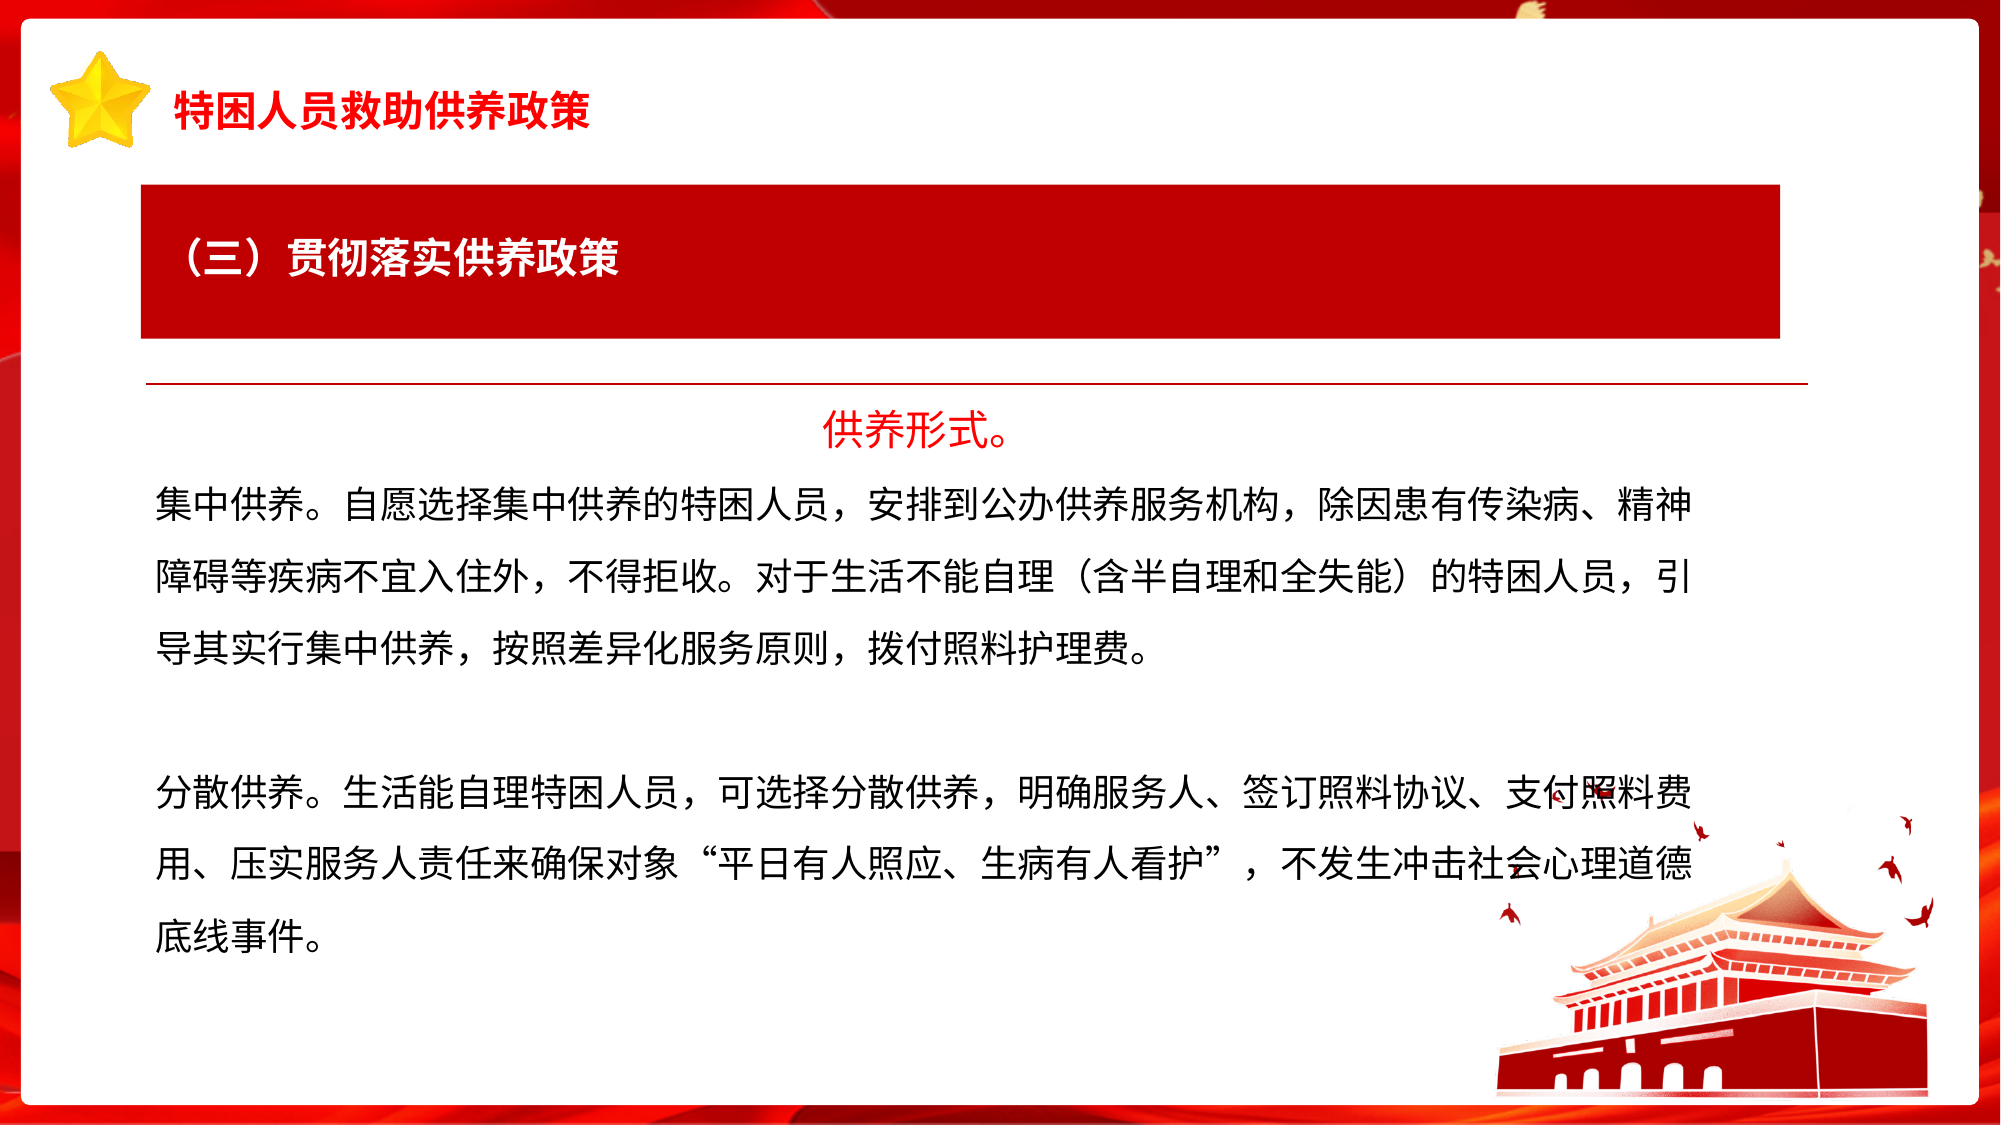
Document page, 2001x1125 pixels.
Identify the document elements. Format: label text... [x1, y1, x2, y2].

text_box （三）贯彻落实供养政策 [146, 224, 1775, 290]
text_box [140, 184, 1781, 340]
text_box 供养形式。 集中供养。自愿选择集中供养的特困人员，安排到公办供养服务机构，除因患有传染病、精神障碍等疾病不宜入住外，不得拒收。对于生活不能自理（含半自理和全失能）的特困人员，引导其实行集中供养，按照差异化服务原则，拨付照料护理费。 分散供养。生活能自理特困人员，可选择分散供养，明确服务人、签订照料协议、支付照料费用、压实服务人责任来确保对象“平日有人照应、生病有人看护”，不发生冲击社会心理道德底线事件。 [140, 396, 1714, 1003]
text_box 特困人员救助供养政策 [158, 77, 615, 143]
picture [0, 0, 2001, 1125]
